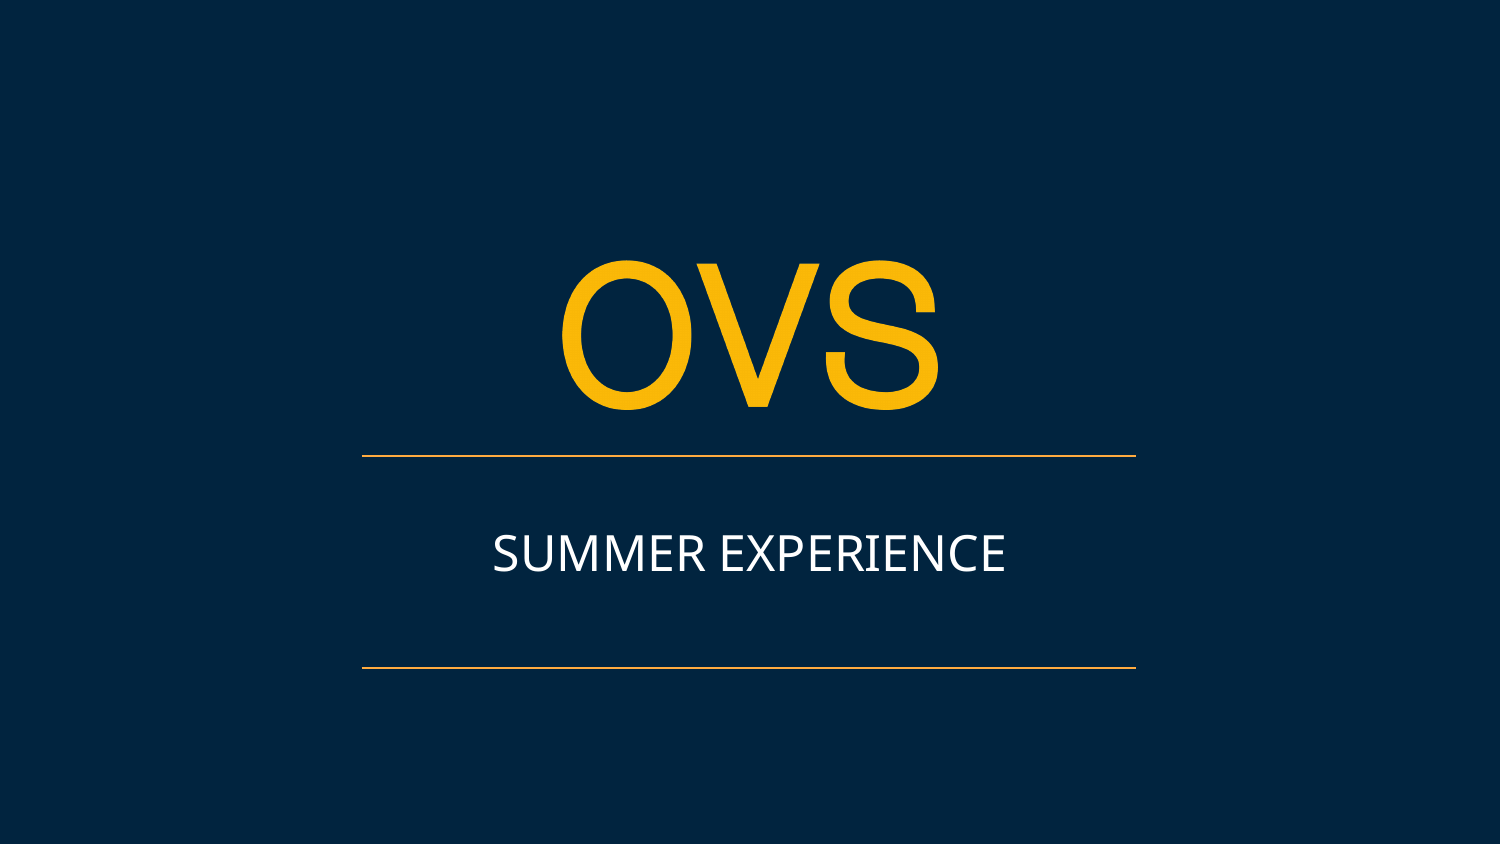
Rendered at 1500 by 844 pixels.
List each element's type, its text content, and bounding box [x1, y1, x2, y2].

picture [562, 260, 938, 410]
title SUMMER EXPERIENCE [319, 519, 1181, 591]
